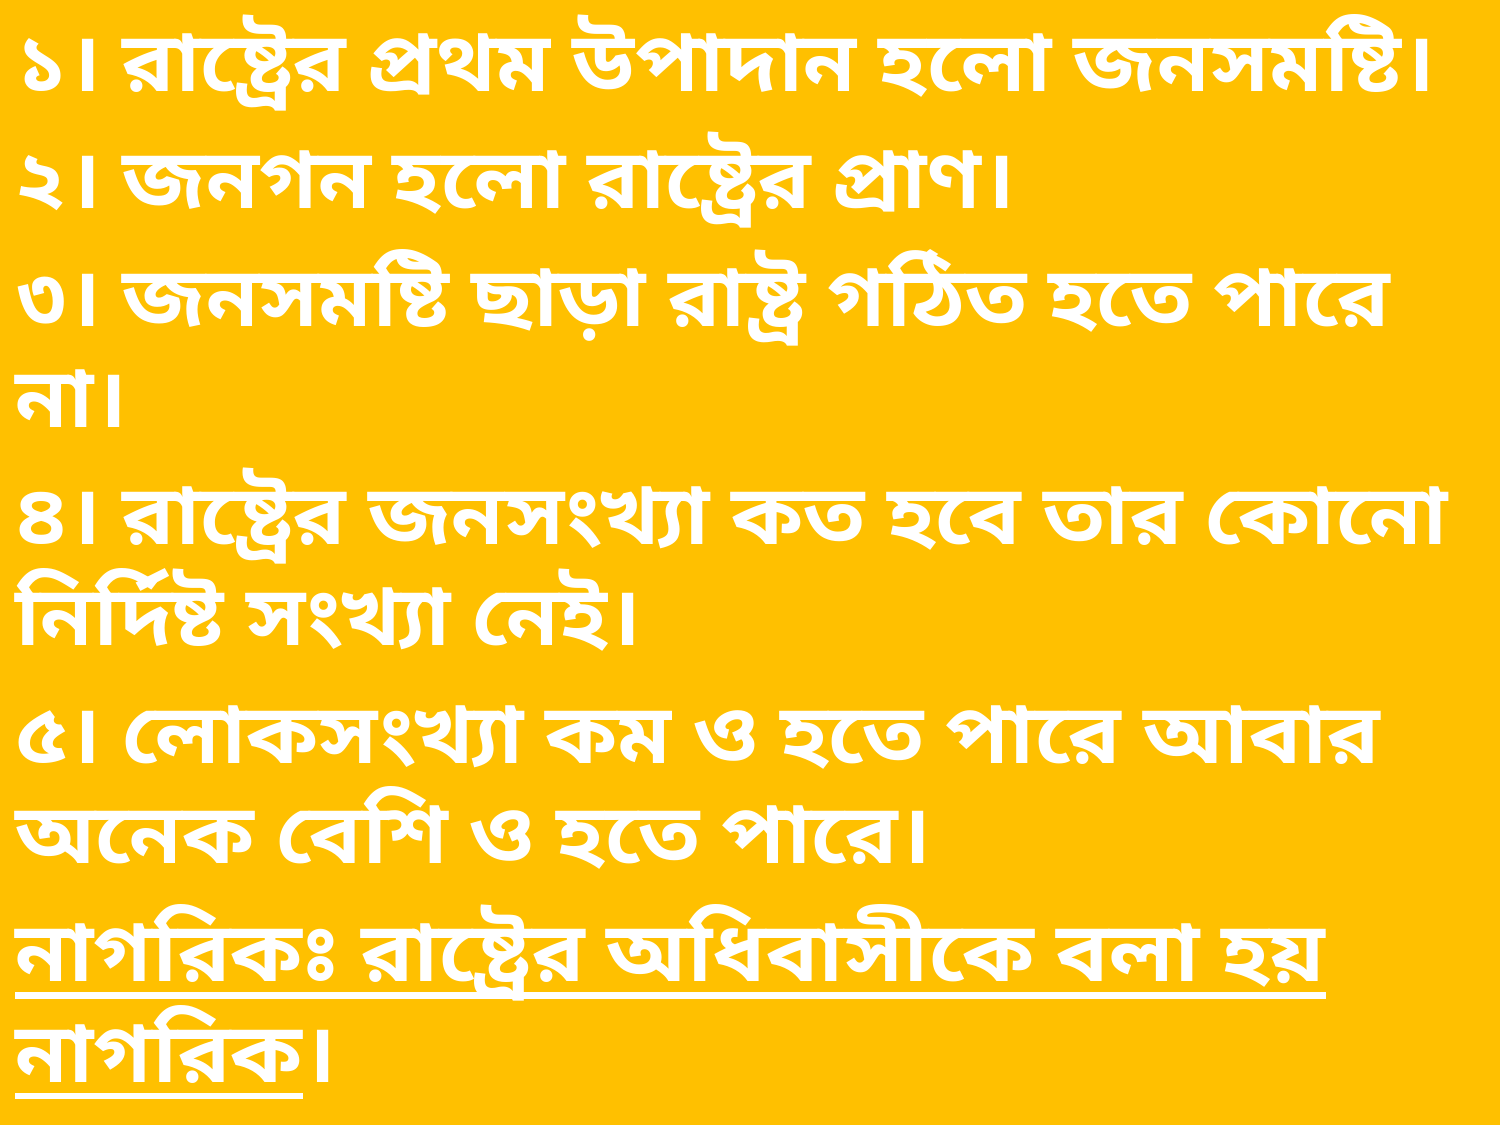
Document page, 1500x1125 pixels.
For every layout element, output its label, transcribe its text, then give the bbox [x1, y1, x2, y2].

list ১। রাষ্ট্রের প্রথম উপাদান হলো জনসমষ্টি। ২। জনগন হলো রাষ্ট্রের প্রাণ। ৩। জনসমষ্টি ছাড়া রাষ্ট্র গঠিত হতে পারে না। ৪। রাষ্ট্রের জনসংখ্যা কত হবে তার কোনো নির্দিষ্ট সংখ্যা নেই। ৫। লোকসংখ্যা কম ও হতে পারে আবার অনেক বেশি ও হতে পারে। নাগরিকঃ রাষ্ট্রের অধিবাসীকে বলা হয় নাগরিক। [0, 0, 1500, 1125]
